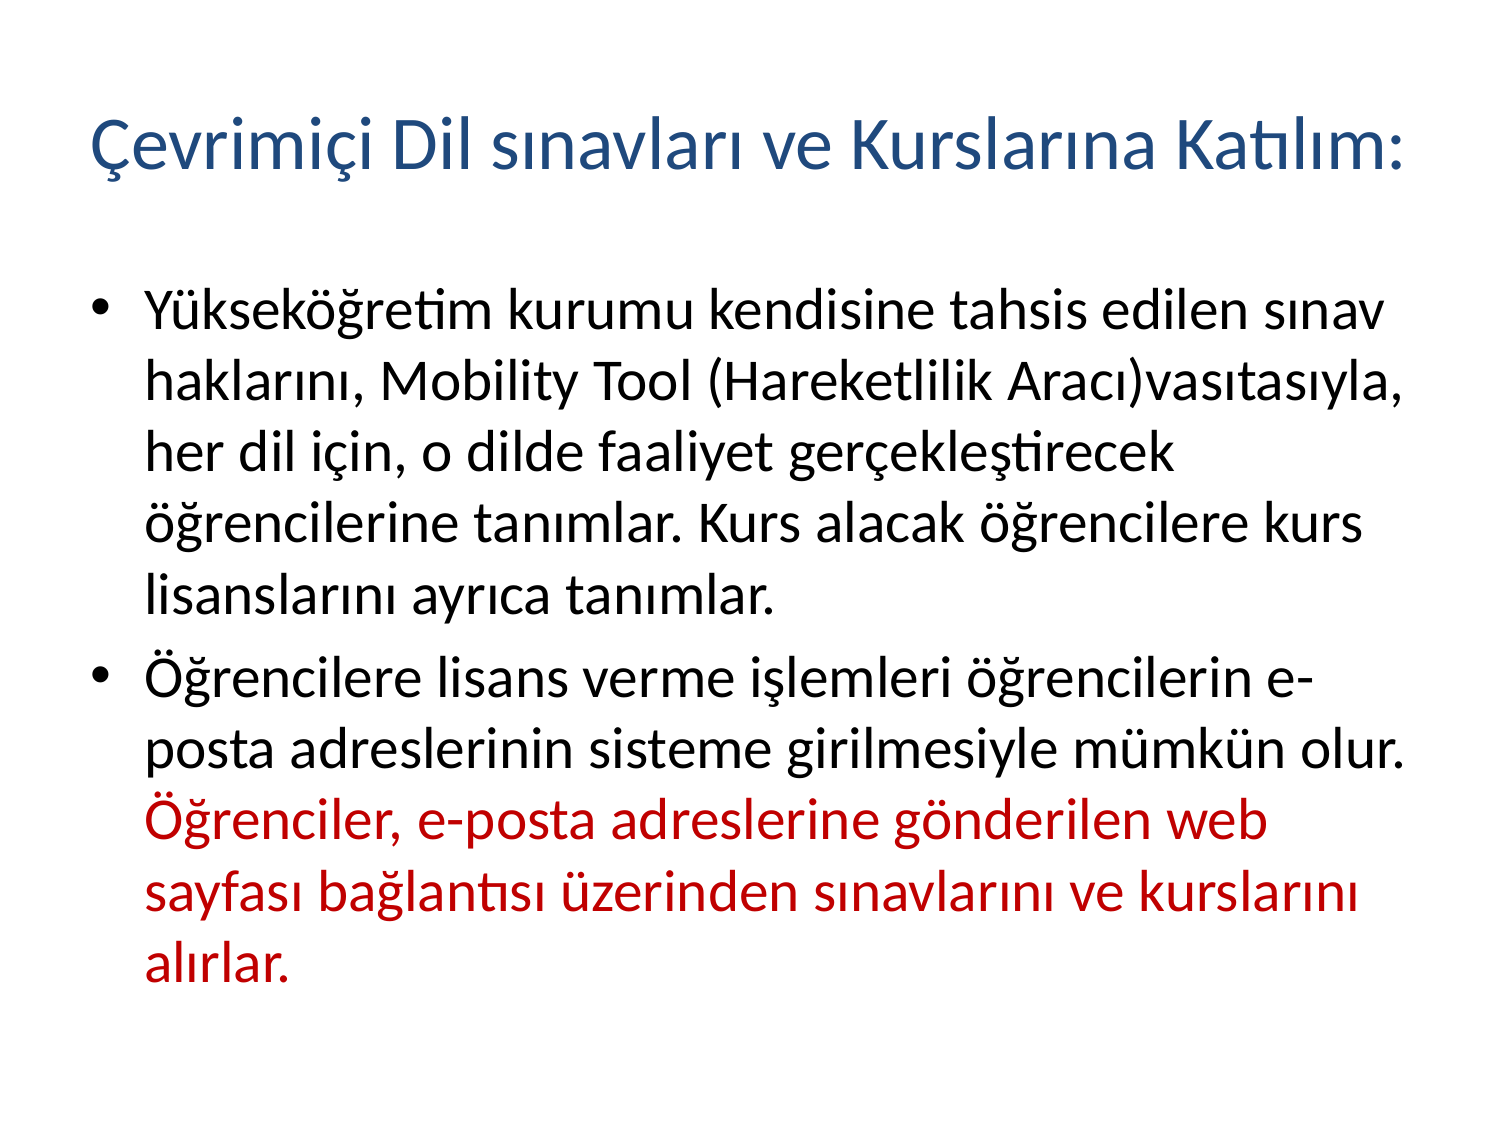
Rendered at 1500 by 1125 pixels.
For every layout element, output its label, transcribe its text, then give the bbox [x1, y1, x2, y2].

title Çevrimiçi Dil sınavları ve Kurslarına Katılım: [75, 45, 1425, 233]
list Yükseköğretim kurumu kendisine tahsis edilen sınav haklarını, Mobility Tool (Hareketlilik Aracı)vasıtasıyla, her dil için, o dilde faaliyet gerçekleştirecek öğrencilerine tanımlar. Kurs alacak öğrencilere kurs lisanslarını ayrıca tanımlar. Öğrencilere lisans verme işlemleri öğrencilerin e-posta adreslerinin sisteme girilmesiyle mümkün olur. Öğrenciler, e-posta adreslerine gönderilen web sayfası bağlantısı üzerinden sınavlarını ve kurslarını alırlar. [75, 262, 1425, 1005]
